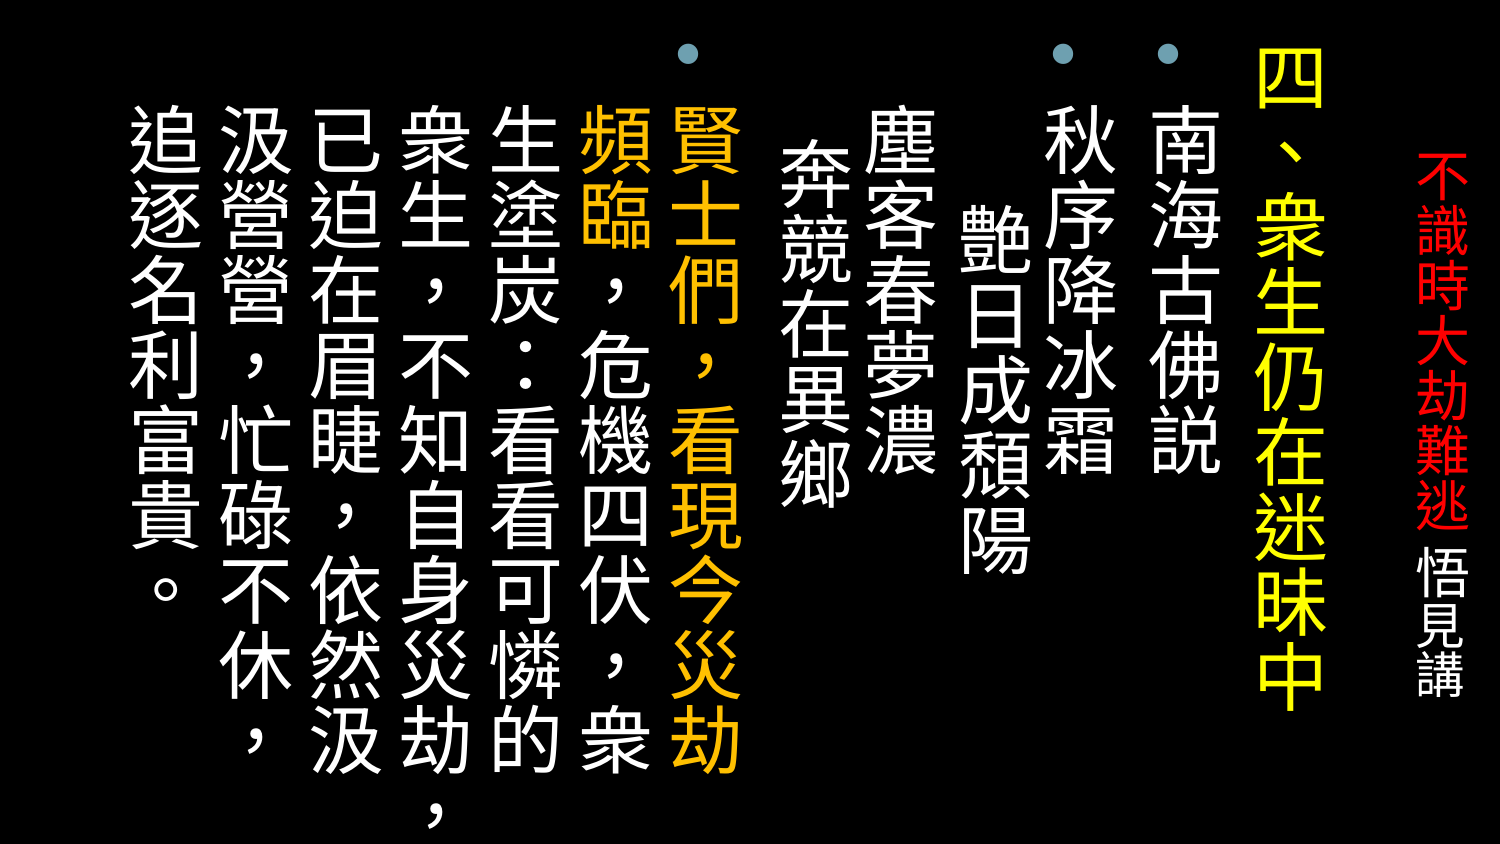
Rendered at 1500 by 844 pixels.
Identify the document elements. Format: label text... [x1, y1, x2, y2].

title 不識時大劫難逃 悟見講 [1399, 23, 1483, 825]
list 四、衆生仍在迷昧中 南海古佛説 秋序降冰霜 艶日成頹陽 塵客春夢濃 奔競在異鄉 賢士們，看現今災劫頻臨，危機四伏，衆生塗炭：看看可憐的衆生，不知自身災劫，已迫在眉睫，依然汲汲營營，忙碌不休，追逐名利富貴。 [17, 18, 1388, 825]
